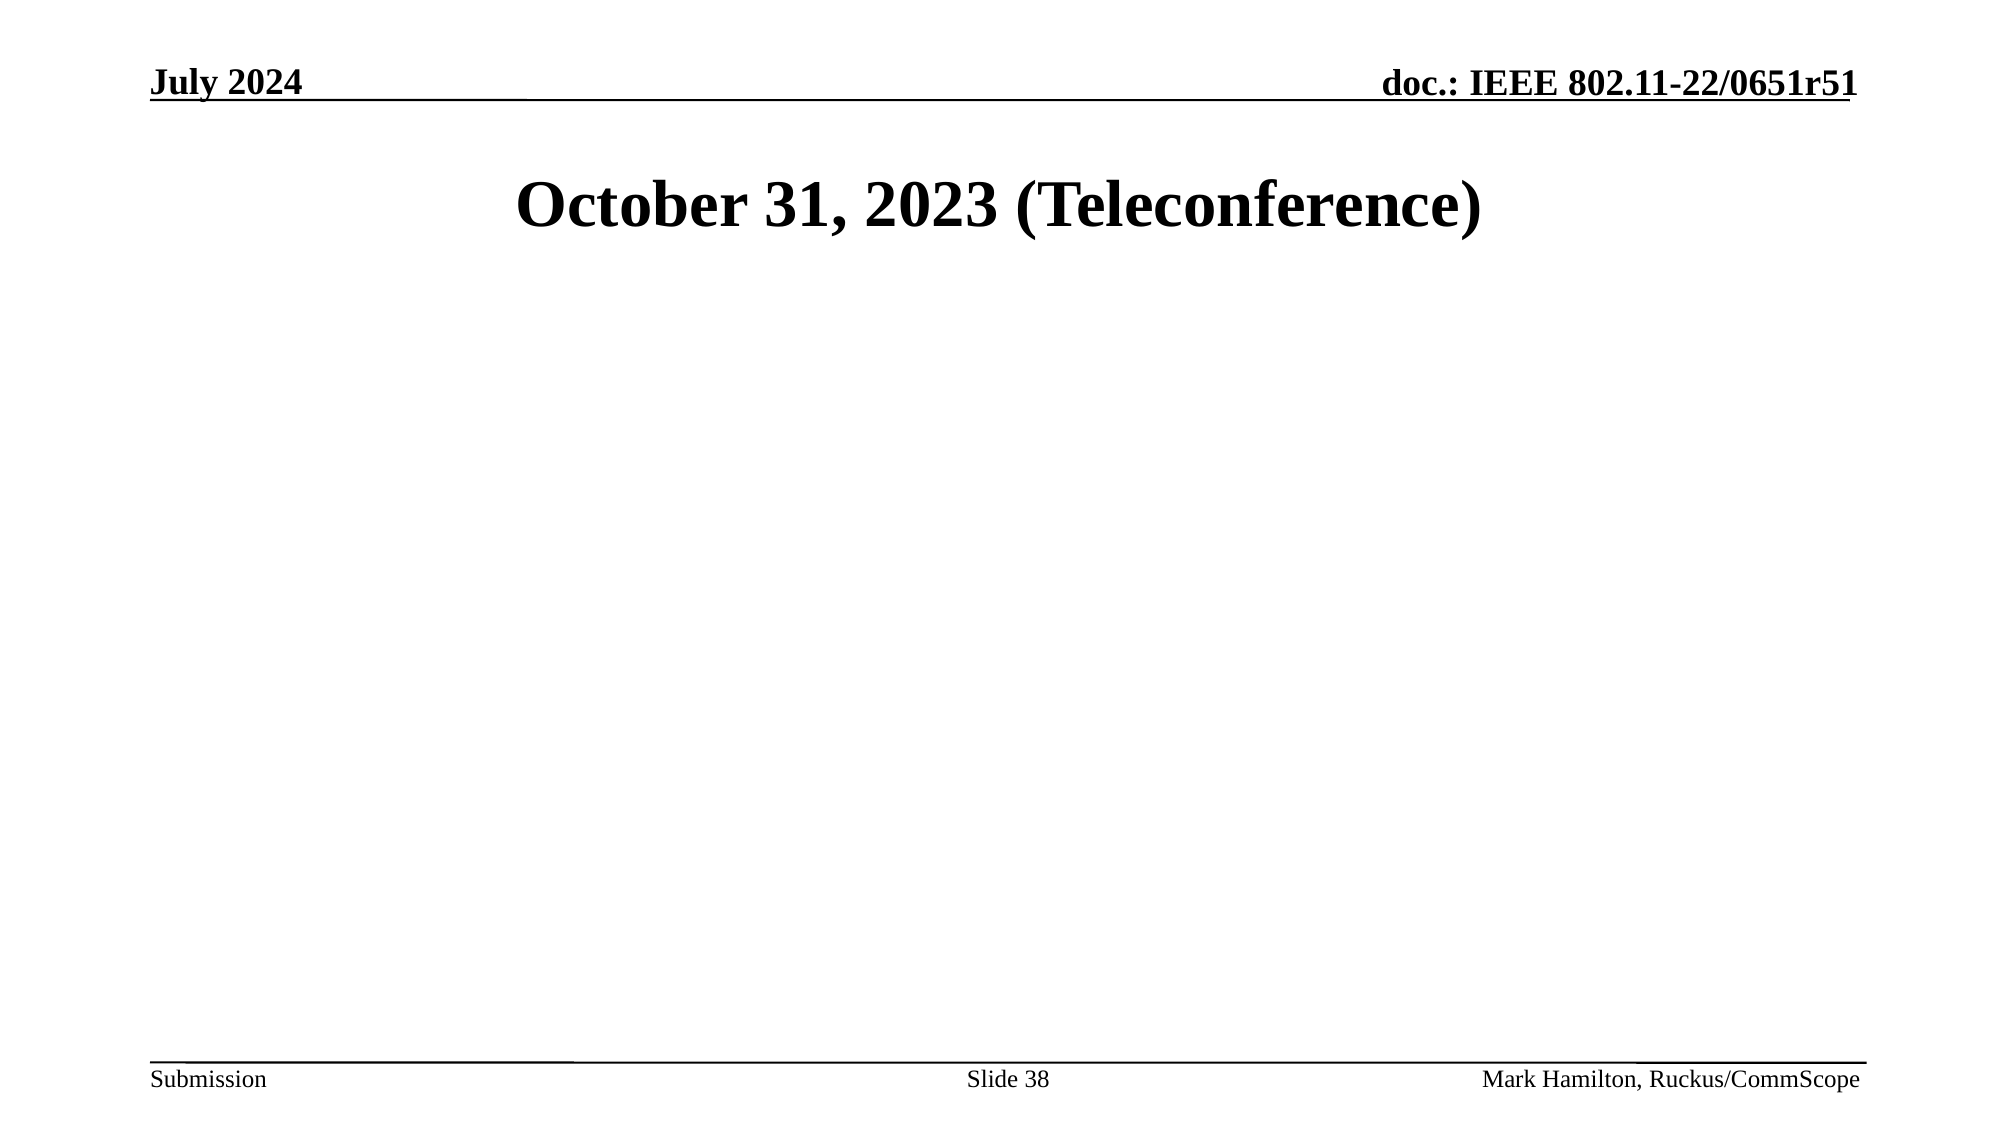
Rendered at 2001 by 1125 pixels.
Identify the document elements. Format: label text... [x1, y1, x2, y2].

slide_number Slide 38 [950, 1061, 1067, 1123]
title October 31, 2023 (Teleconference) [149, 112, 1850, 288]
